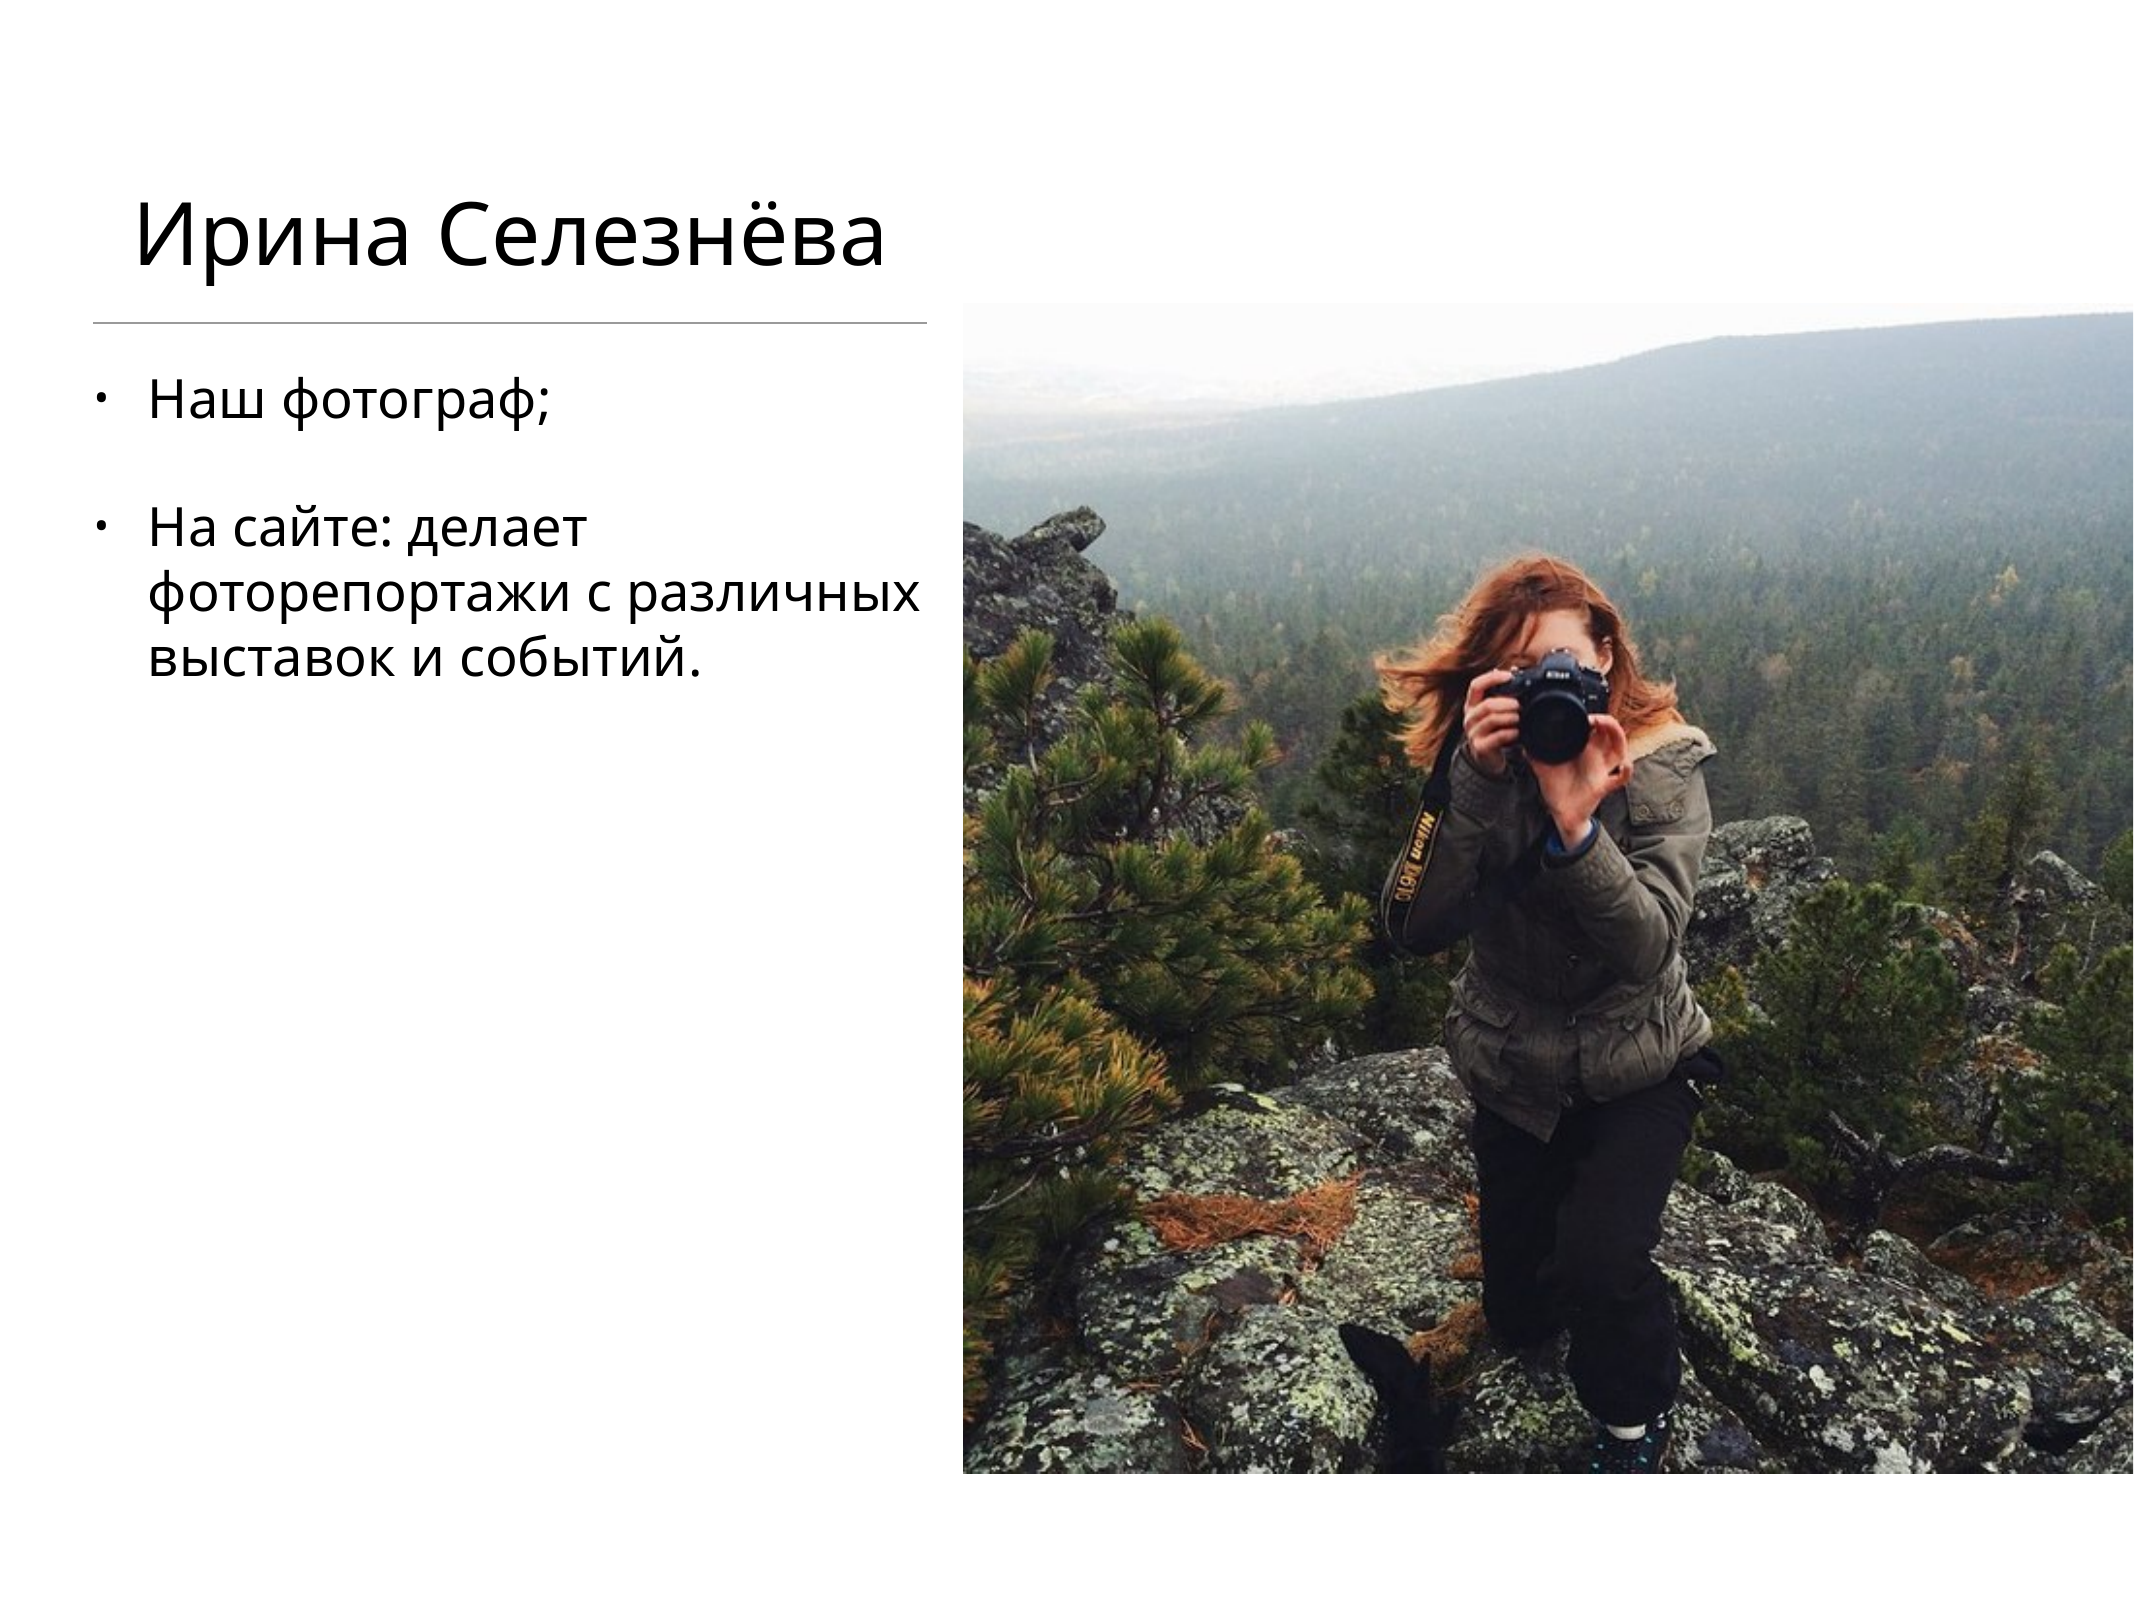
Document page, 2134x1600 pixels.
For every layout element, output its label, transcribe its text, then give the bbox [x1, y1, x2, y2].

title Ирина Селезнёва [93, 53, 928, 284]
list Наш фотограф; На сайте: делает фоторепортажи с различных выставок и событий. [93, 364, 928, 1459]
picture [963, 303, 2134, 1474]
